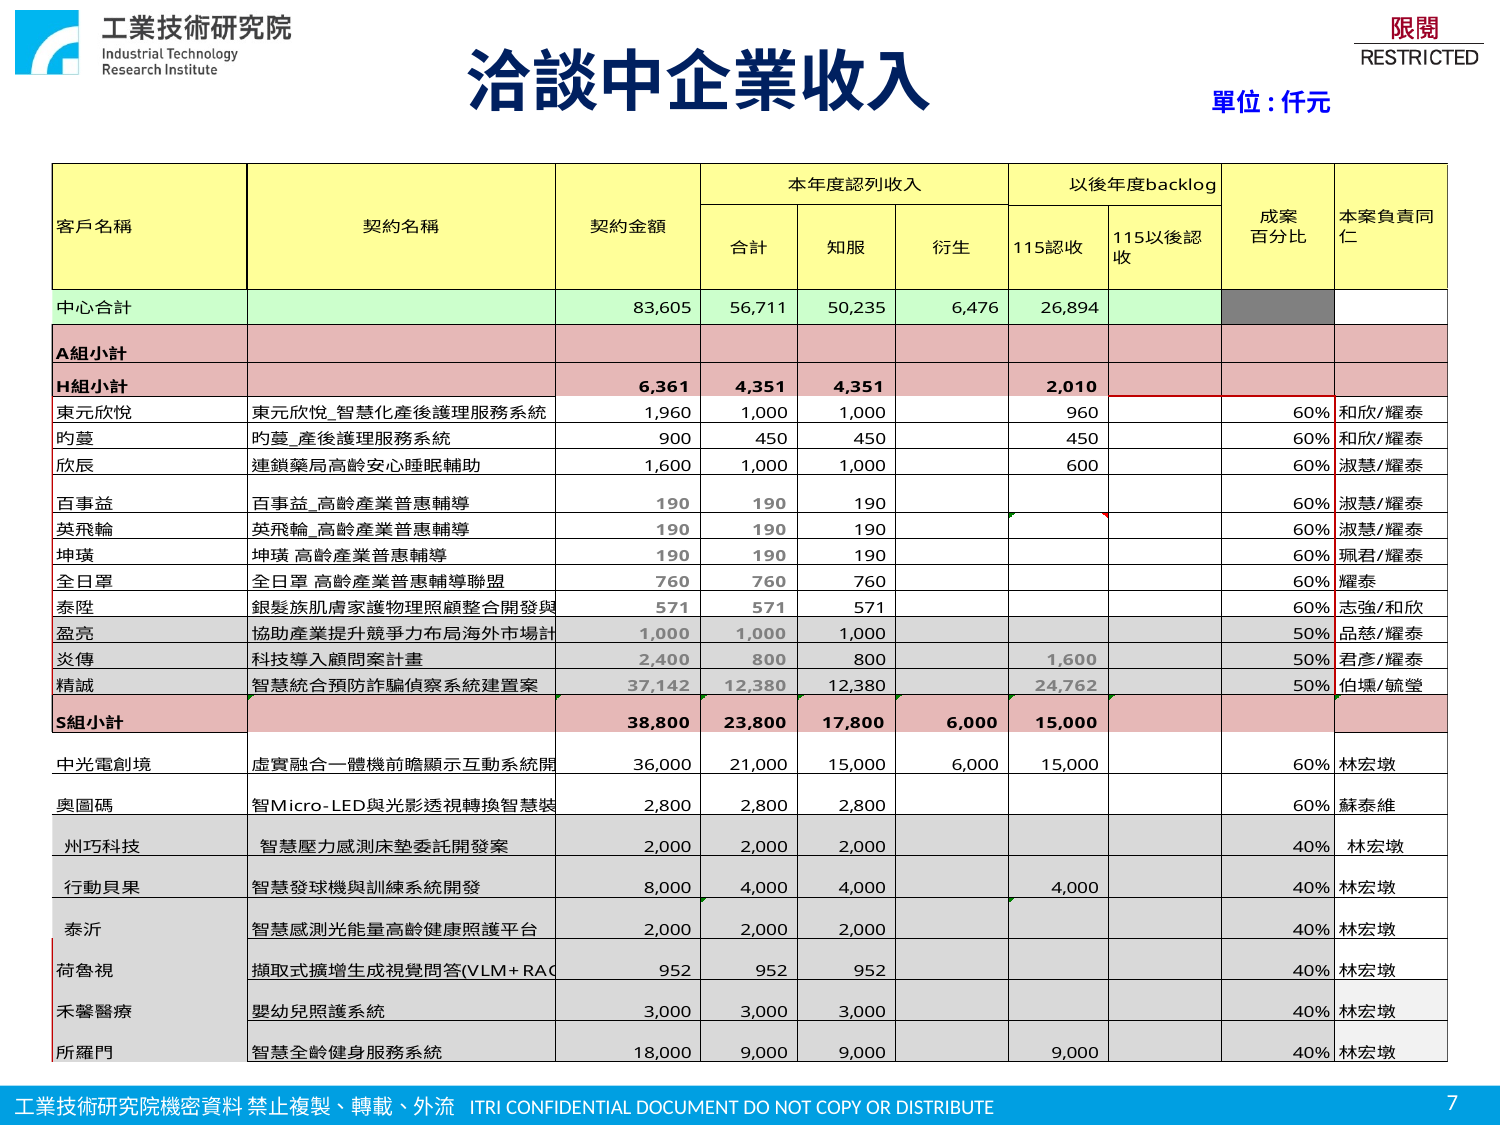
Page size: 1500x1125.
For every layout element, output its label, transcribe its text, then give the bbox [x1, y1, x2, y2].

picture [15, 10, 292, 75]
slide_number 7 [1429, 1082, 1474, 1122]
picture [1354, 14, 1484, 68]
text_box 洽談中企業收入 [80, 29, 1225, 128]
text_box 單位:仟元 [1176, 78, 1367, 124]
picture [51, 163, 1449, 1063]
